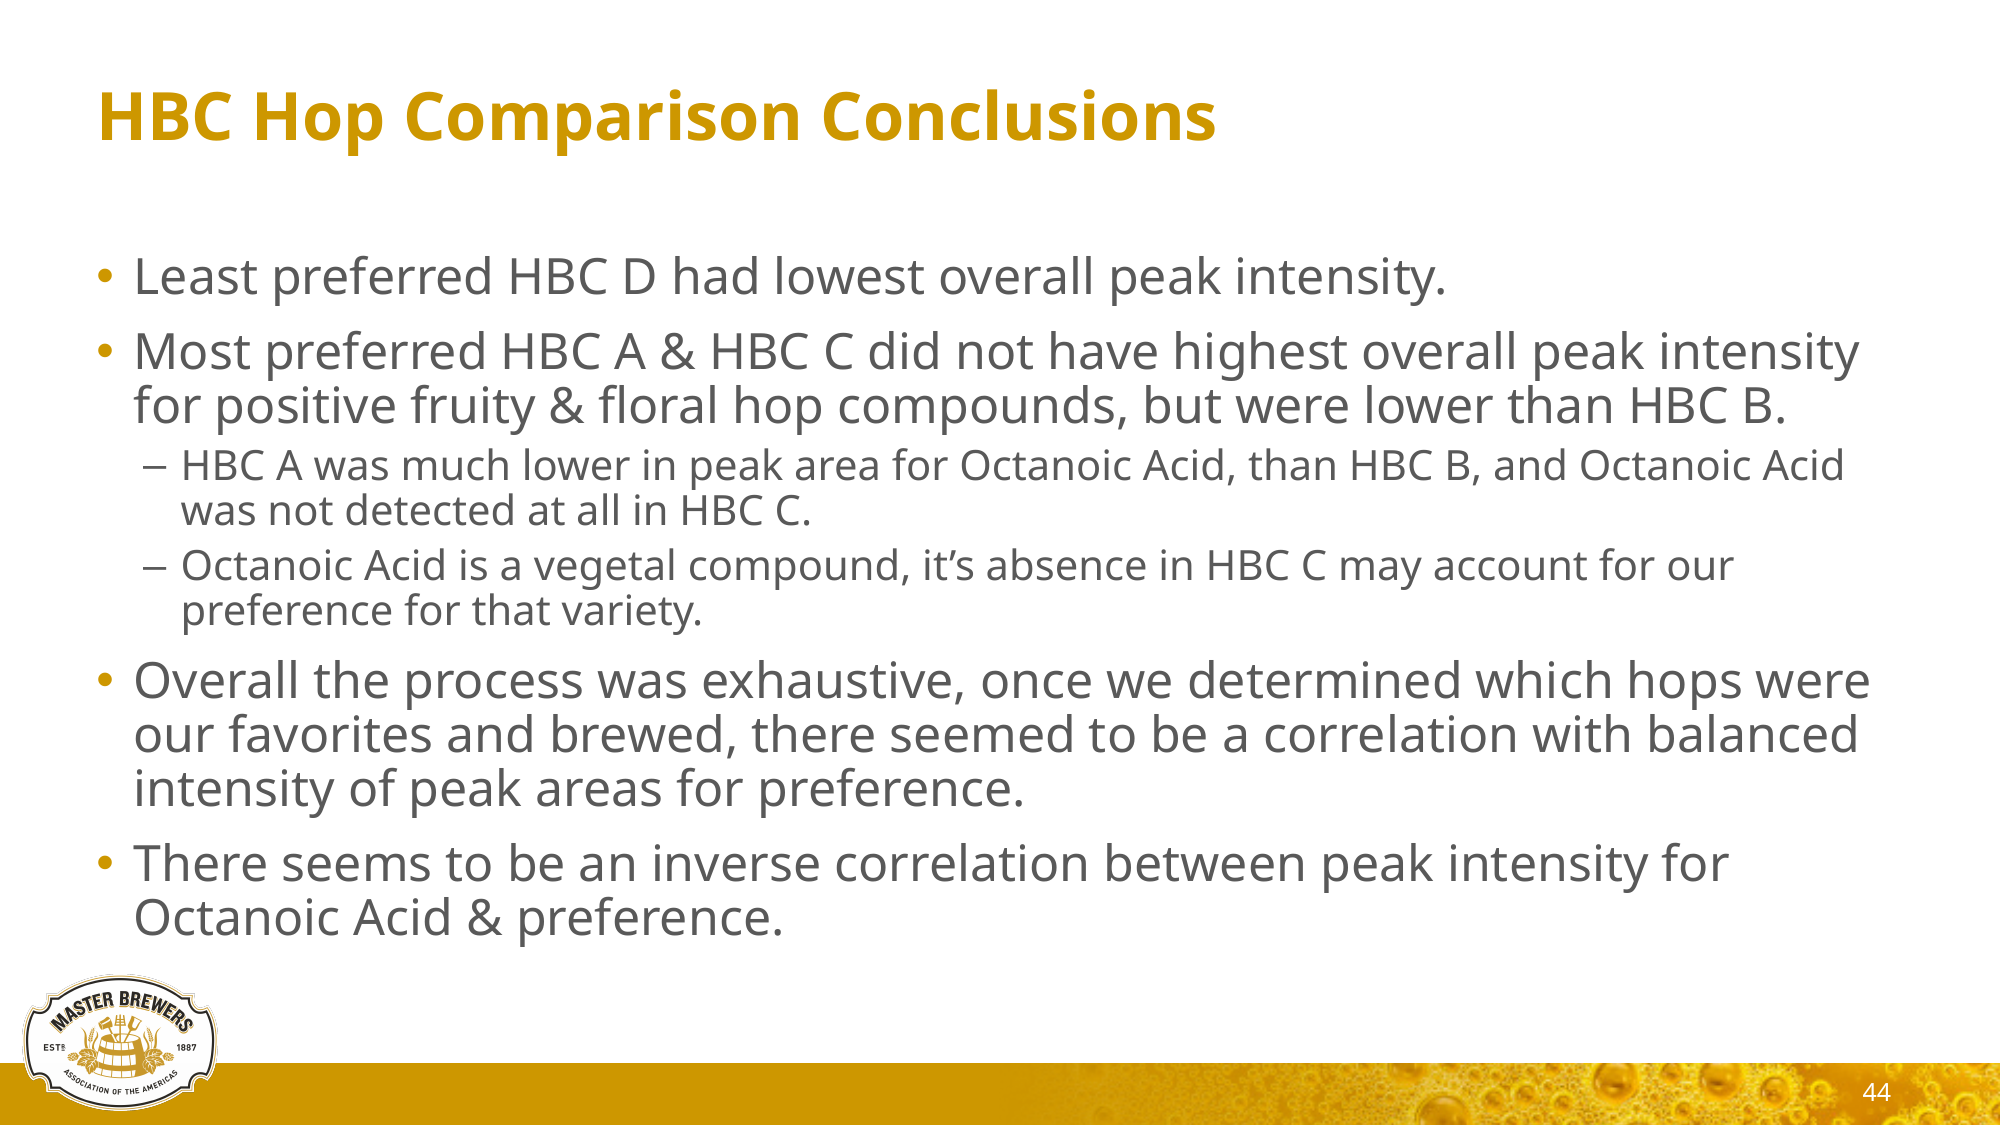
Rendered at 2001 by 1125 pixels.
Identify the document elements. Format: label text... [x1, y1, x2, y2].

list Least preferred HBC D had lowest overall peak intensity. Most preferred HBC A & HBC C did not have highest overall peak intensity for positive fruity & floral hop compounds, but were lower than HBC B. HBC A was much lower in peak area for Octanoic Acid, than HBC B, and Octanoic Acid was not detected at all in HBC C. Octanoic Acid is a vegetal compound, it’s absence in HBC C may account for our preference for that variety. Overall the process was exhaustive, once we determined which hops were our favorites and brewed, there seemed to be a correlation with balanced intensity of peak areas for preference. There seems to be an inverse correlation between peak intensity for Octanoic Acid & preference. [81, 243, 1919, 1026]
picture [22, 974, 218, 1111]
slide_number 44 [1827, 1075, 1907, 1112]
picture [1577, 1063, 2000, 1125]
title HBC Hop Comparison Conclusions [81, 75, 1919, 180]
